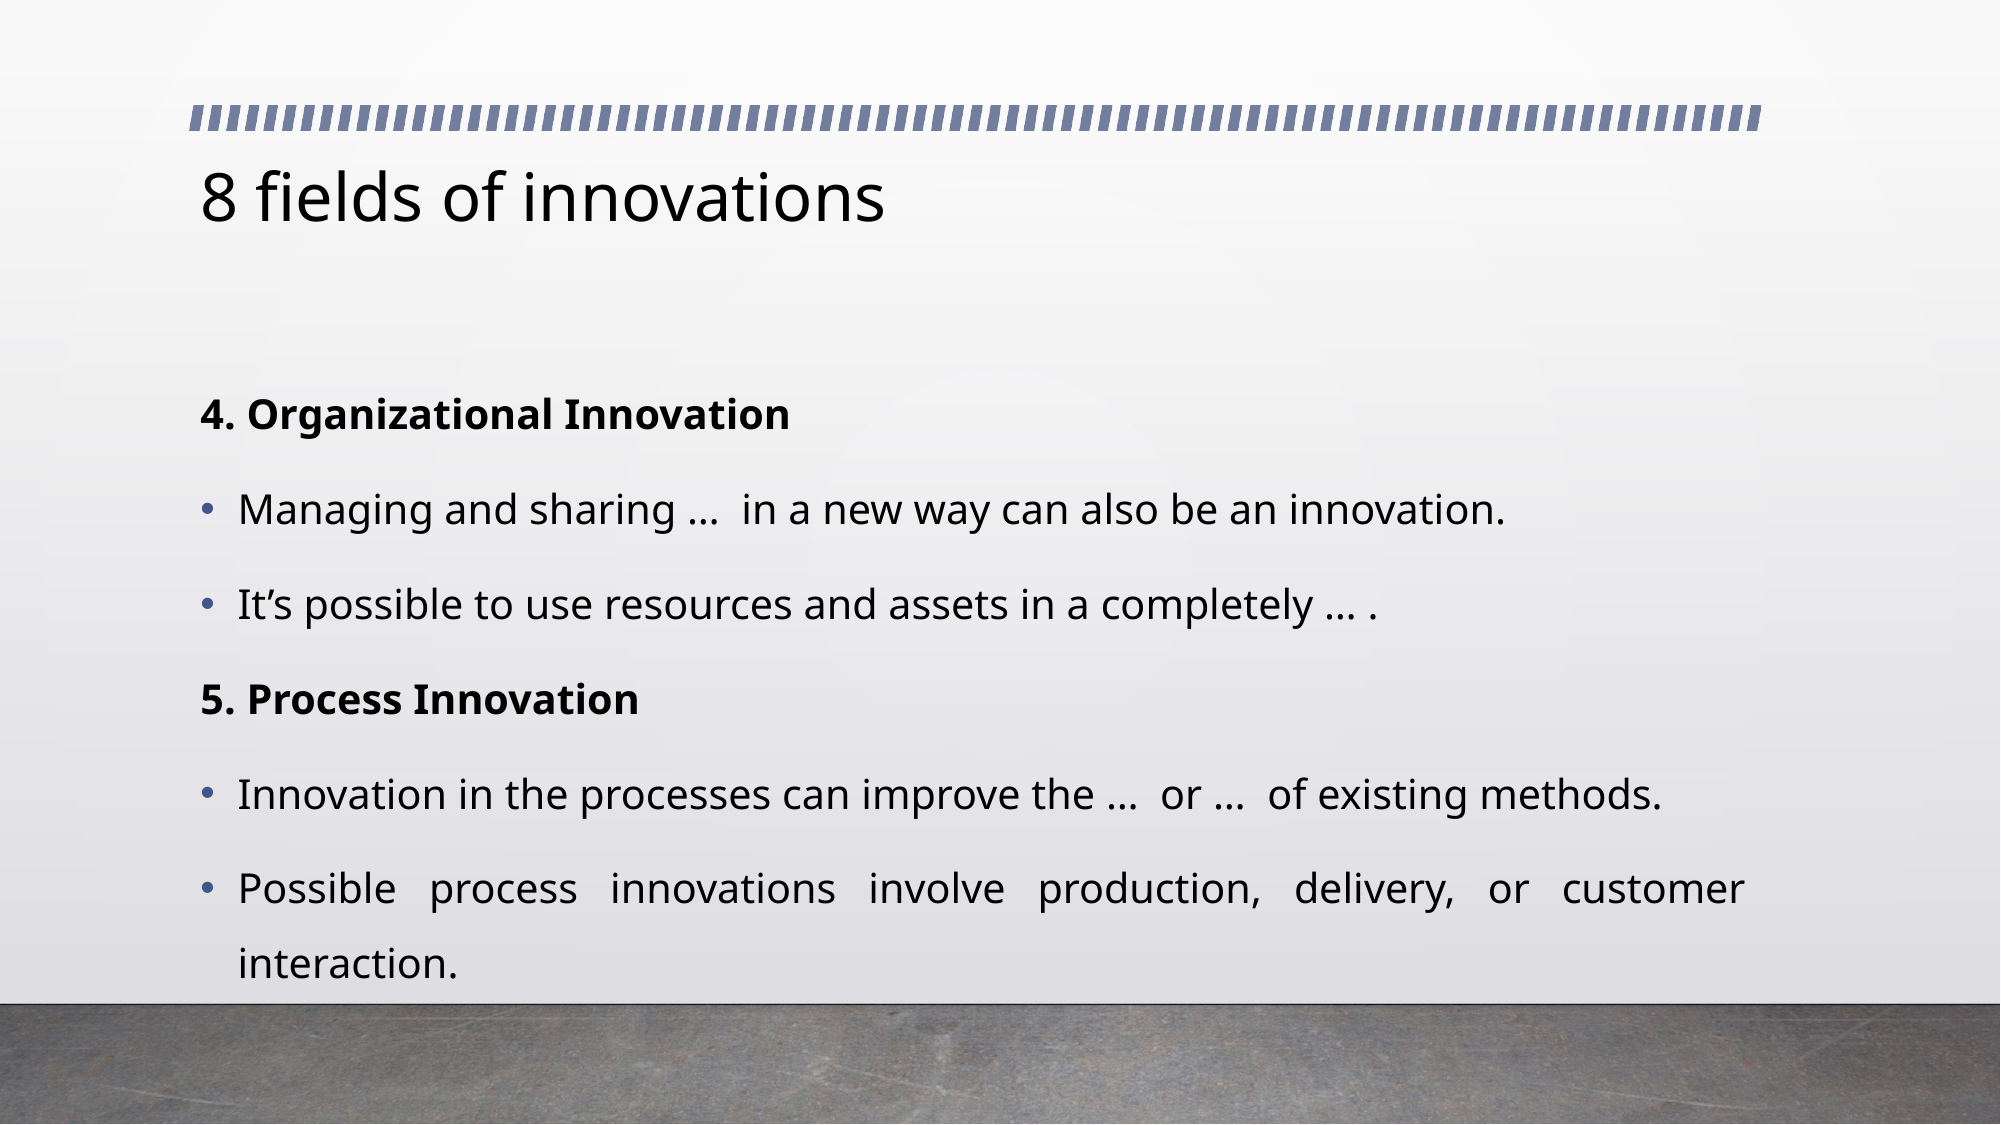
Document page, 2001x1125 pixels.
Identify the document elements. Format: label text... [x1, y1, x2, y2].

title 8 fields of innovations [185, 156, 1761, 329]
list 4. Organizational Innovation Managing and sharing … in a new way can also be an innovation. It’s possible to use resources and assets in a completely … . 5. Process Innovation Innovation in the processes can improve the … or … of existing methods. Possible process innovations involve production, delivery, or customer interaction. [185, 356, 1761, 1000]
picture [0, 1004, 2000, 1124]
